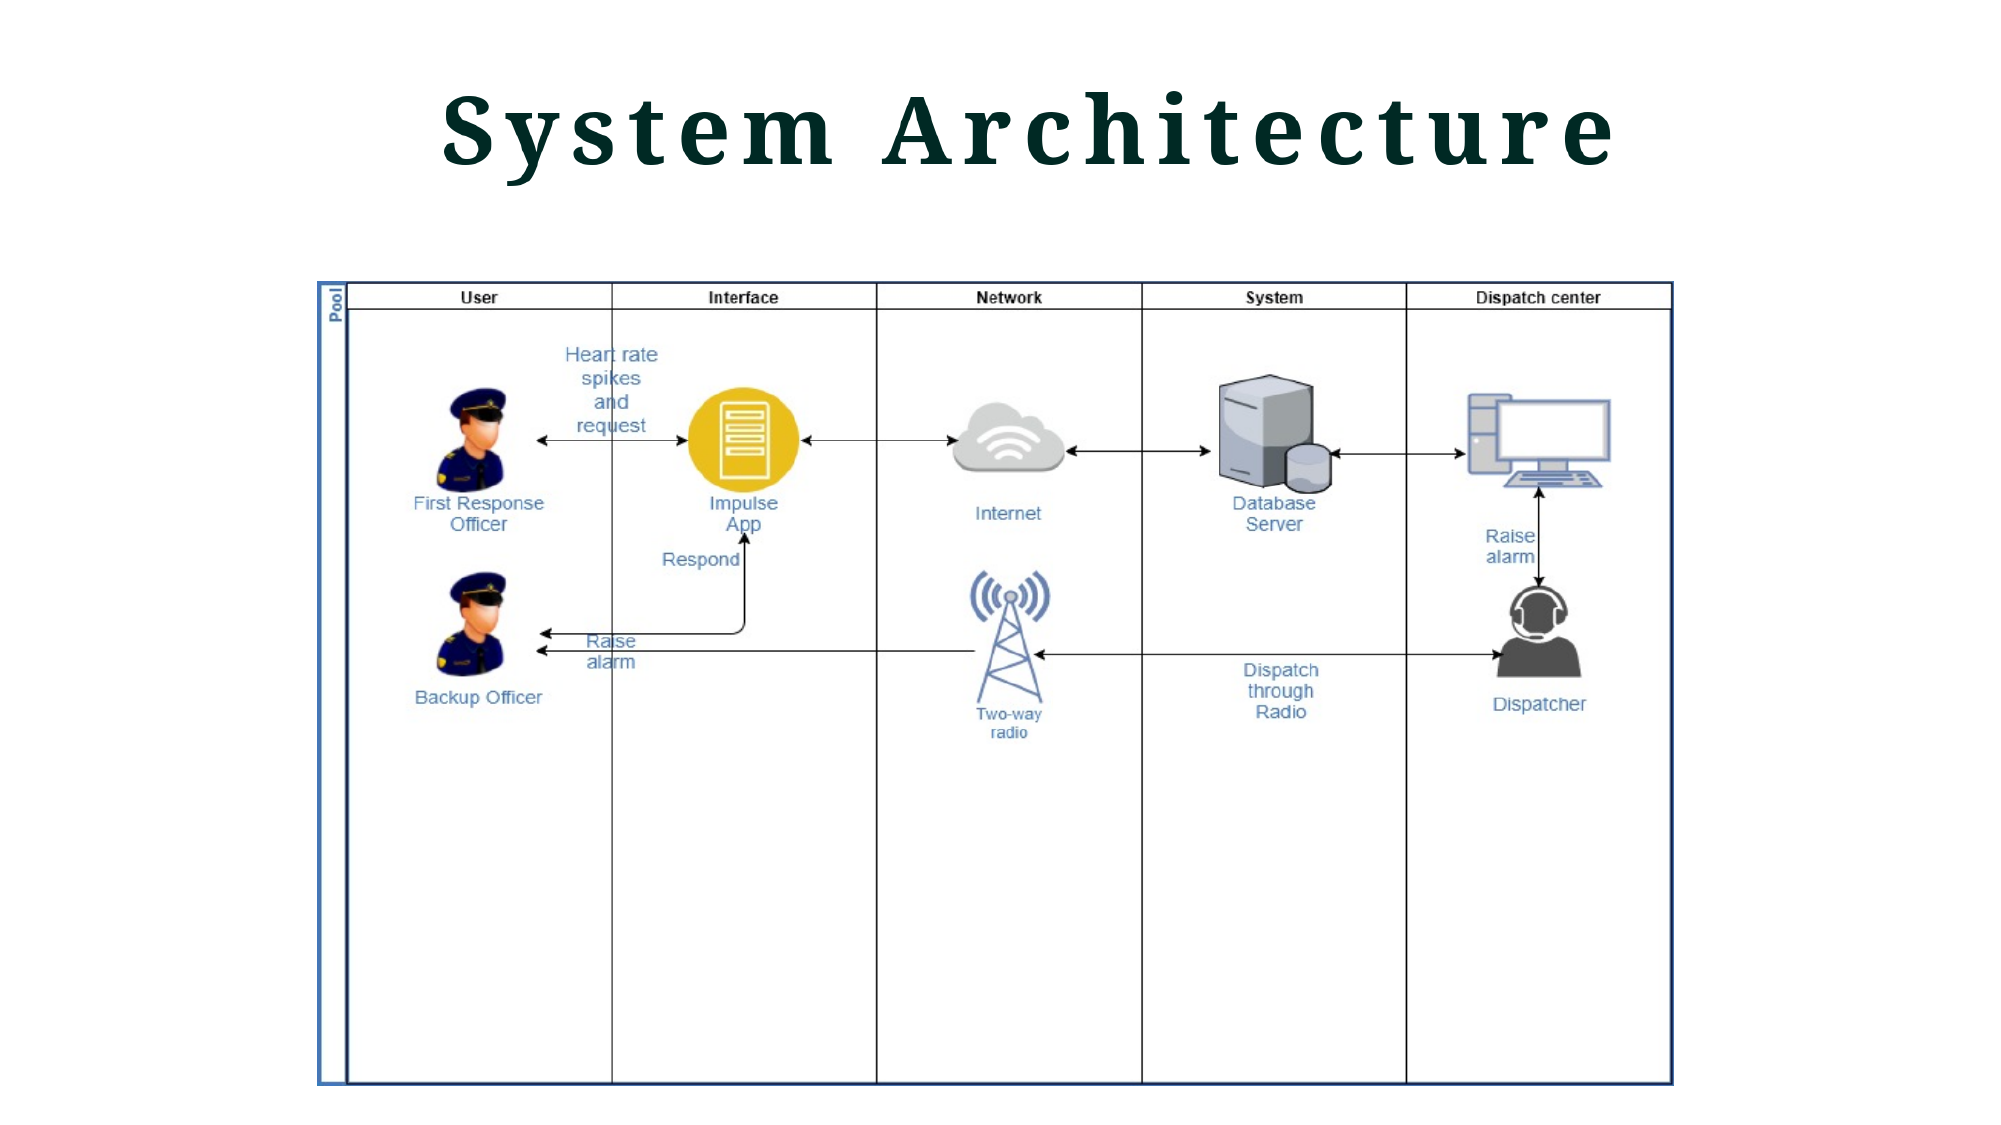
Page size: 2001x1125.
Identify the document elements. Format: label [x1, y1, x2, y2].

picture [249, 0, 1750, 1125]
